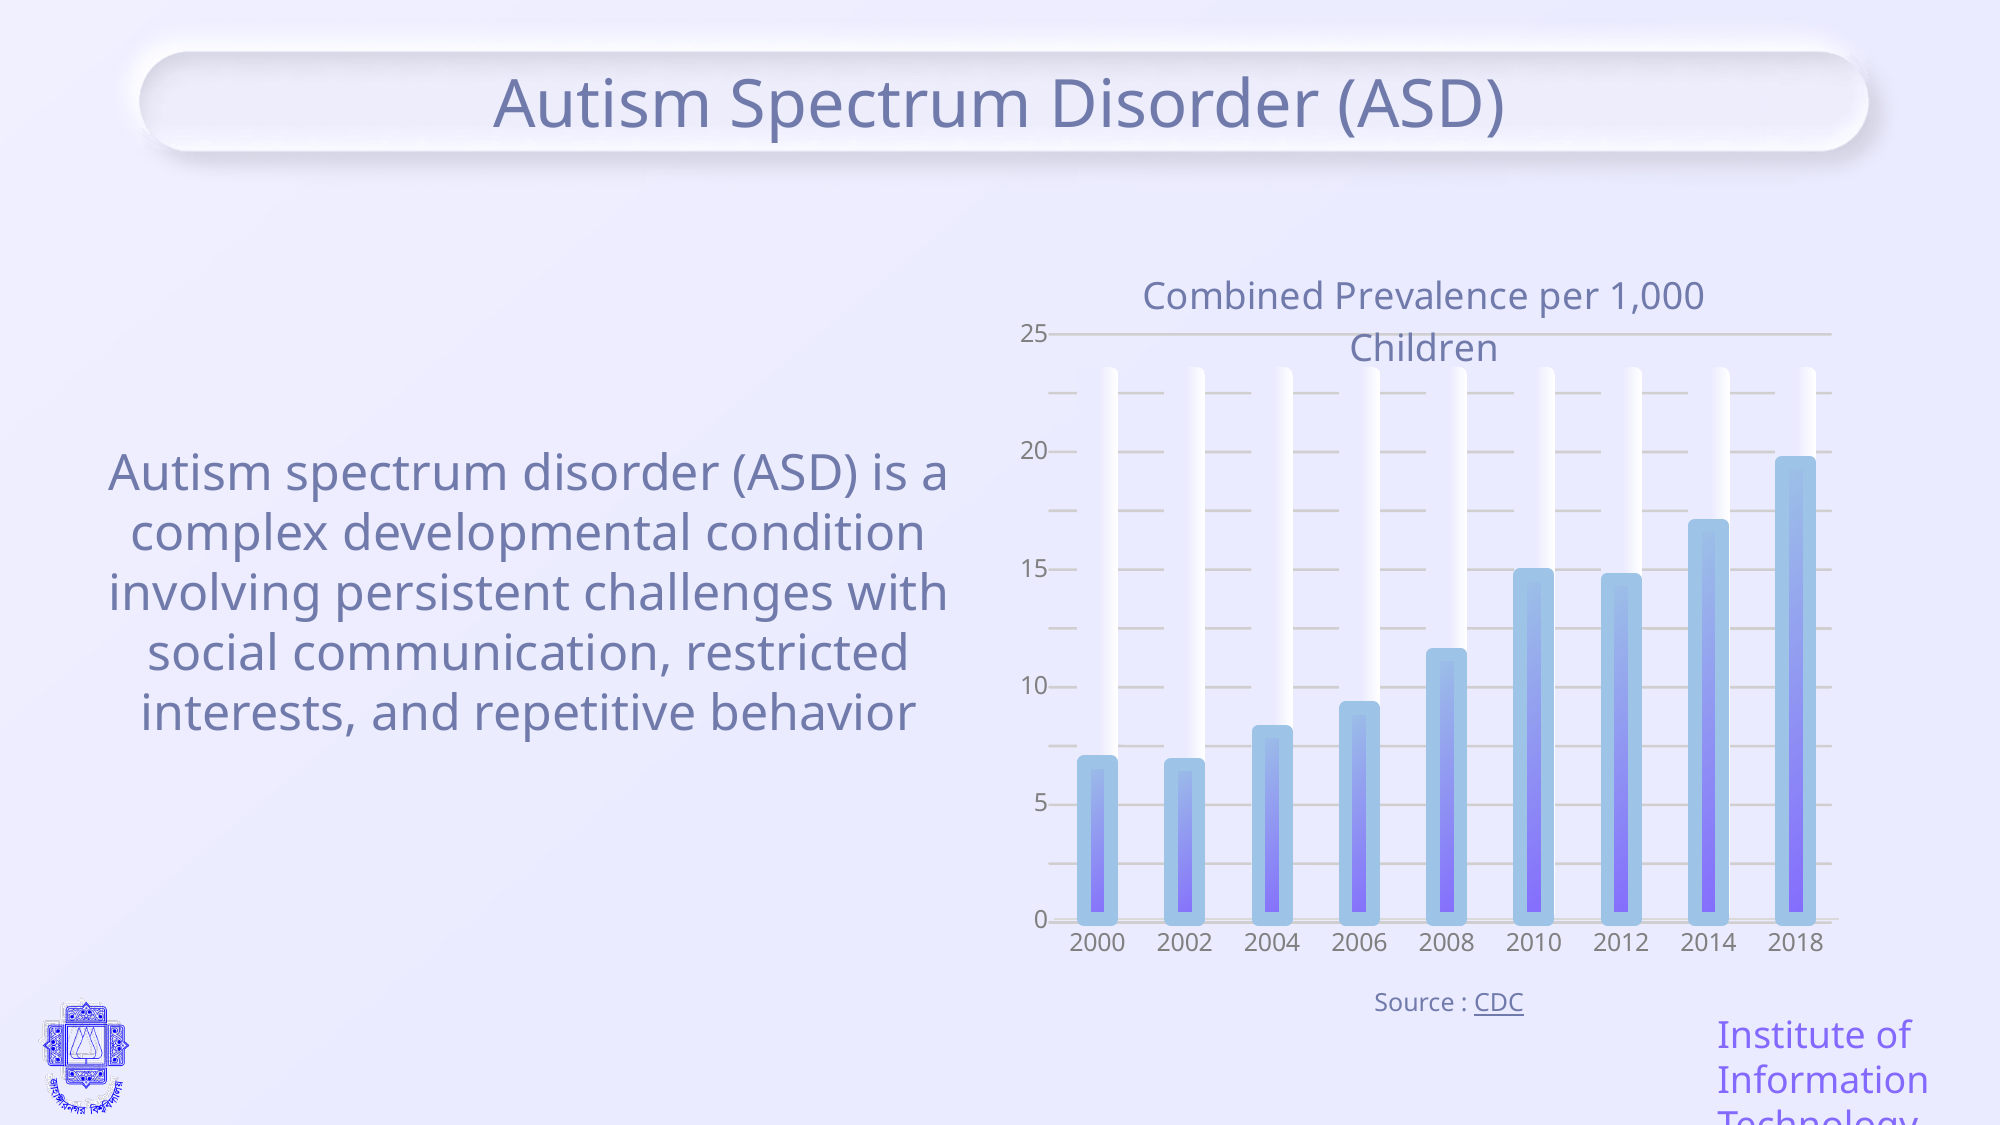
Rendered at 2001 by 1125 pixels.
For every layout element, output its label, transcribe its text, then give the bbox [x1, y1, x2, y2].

picture [0, 1000, 172, 1116]
picture [97, 9, 1902, 189]
text_box Autism spectrum disorder (ASD) is a complex developmental condition involving persistent challenges with social communication, restricted interests, and repetitive behavior [29, 432, 973, 748]
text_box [978, 234, 1870, 987]
text_box Source : CDC [1359, 998, 1743, 1028]
